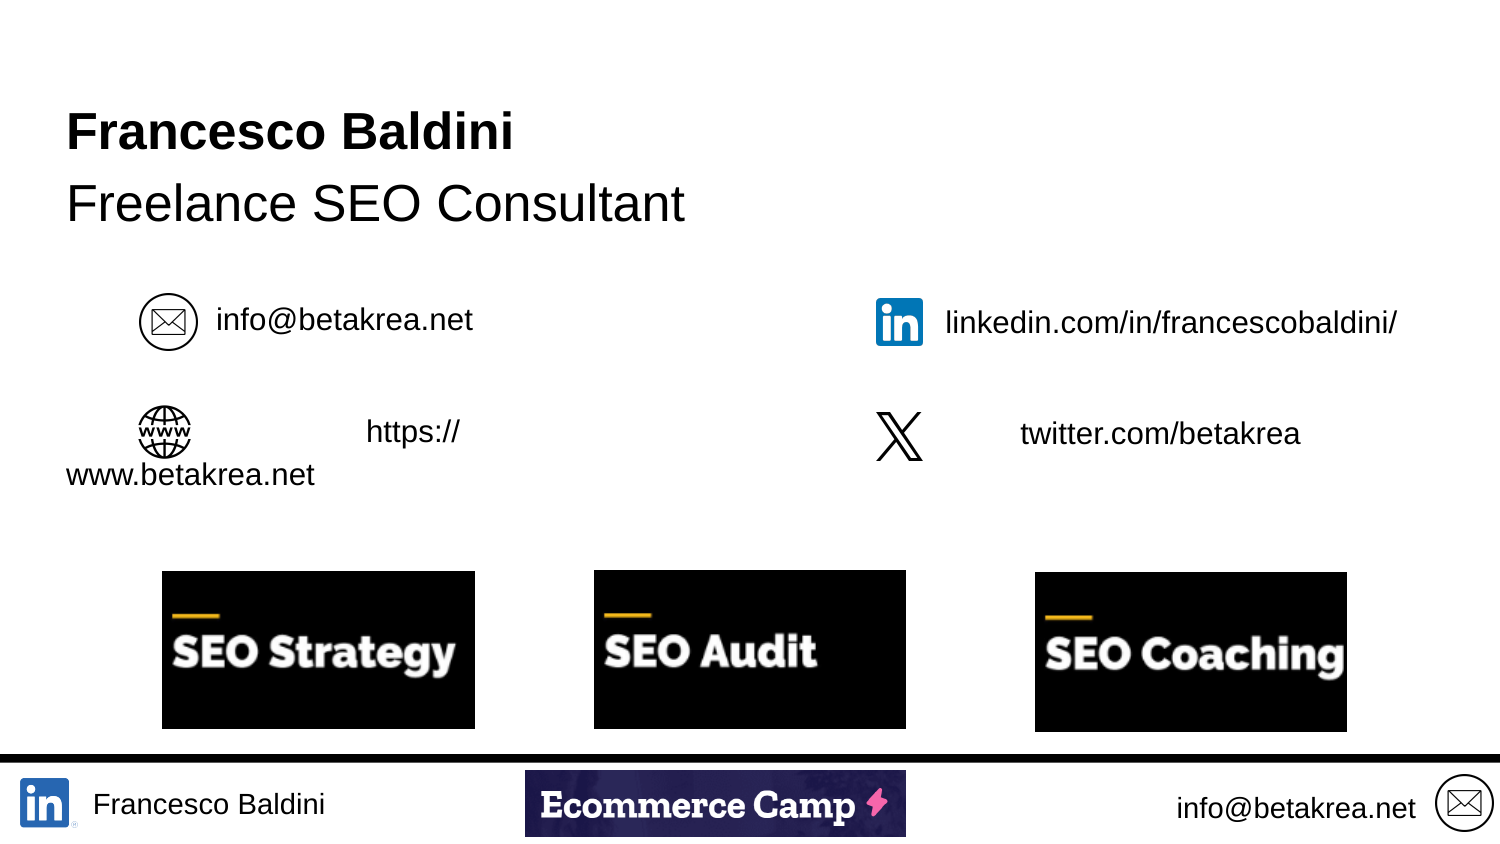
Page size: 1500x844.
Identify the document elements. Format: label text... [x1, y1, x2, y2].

picture [875, 298, 923, 346]
picture [1035, 572, 1348, 732]
list info@betakrea.net https://www.betakrea.net [51, 214, 698, 546]
picture [135, 403, 194, 462]
picture [162, 570, 475, 730]
picture [139, 293, 198, 352]
text_box [0, 754, 1500, 763]
title Francesco Baldini Freelance SEO Consultant [51, 72, 1449, 232]
picture [1435, 774, 1494, 833]
text_box linkedin.com/in/francescobaldini/ twitter.com/betakrea [780, 251, 1428, 508]
picture [593, 570, 906, 730]
picture [875, 412, 923, 461]
text_box info@betakrea.net [1161, 774, 1434, 833]
picture [20, 778, 79, 828]
picture [525, 770, 907, 837]
text_box Francesco Baldini [77, 770, 342, 836]
